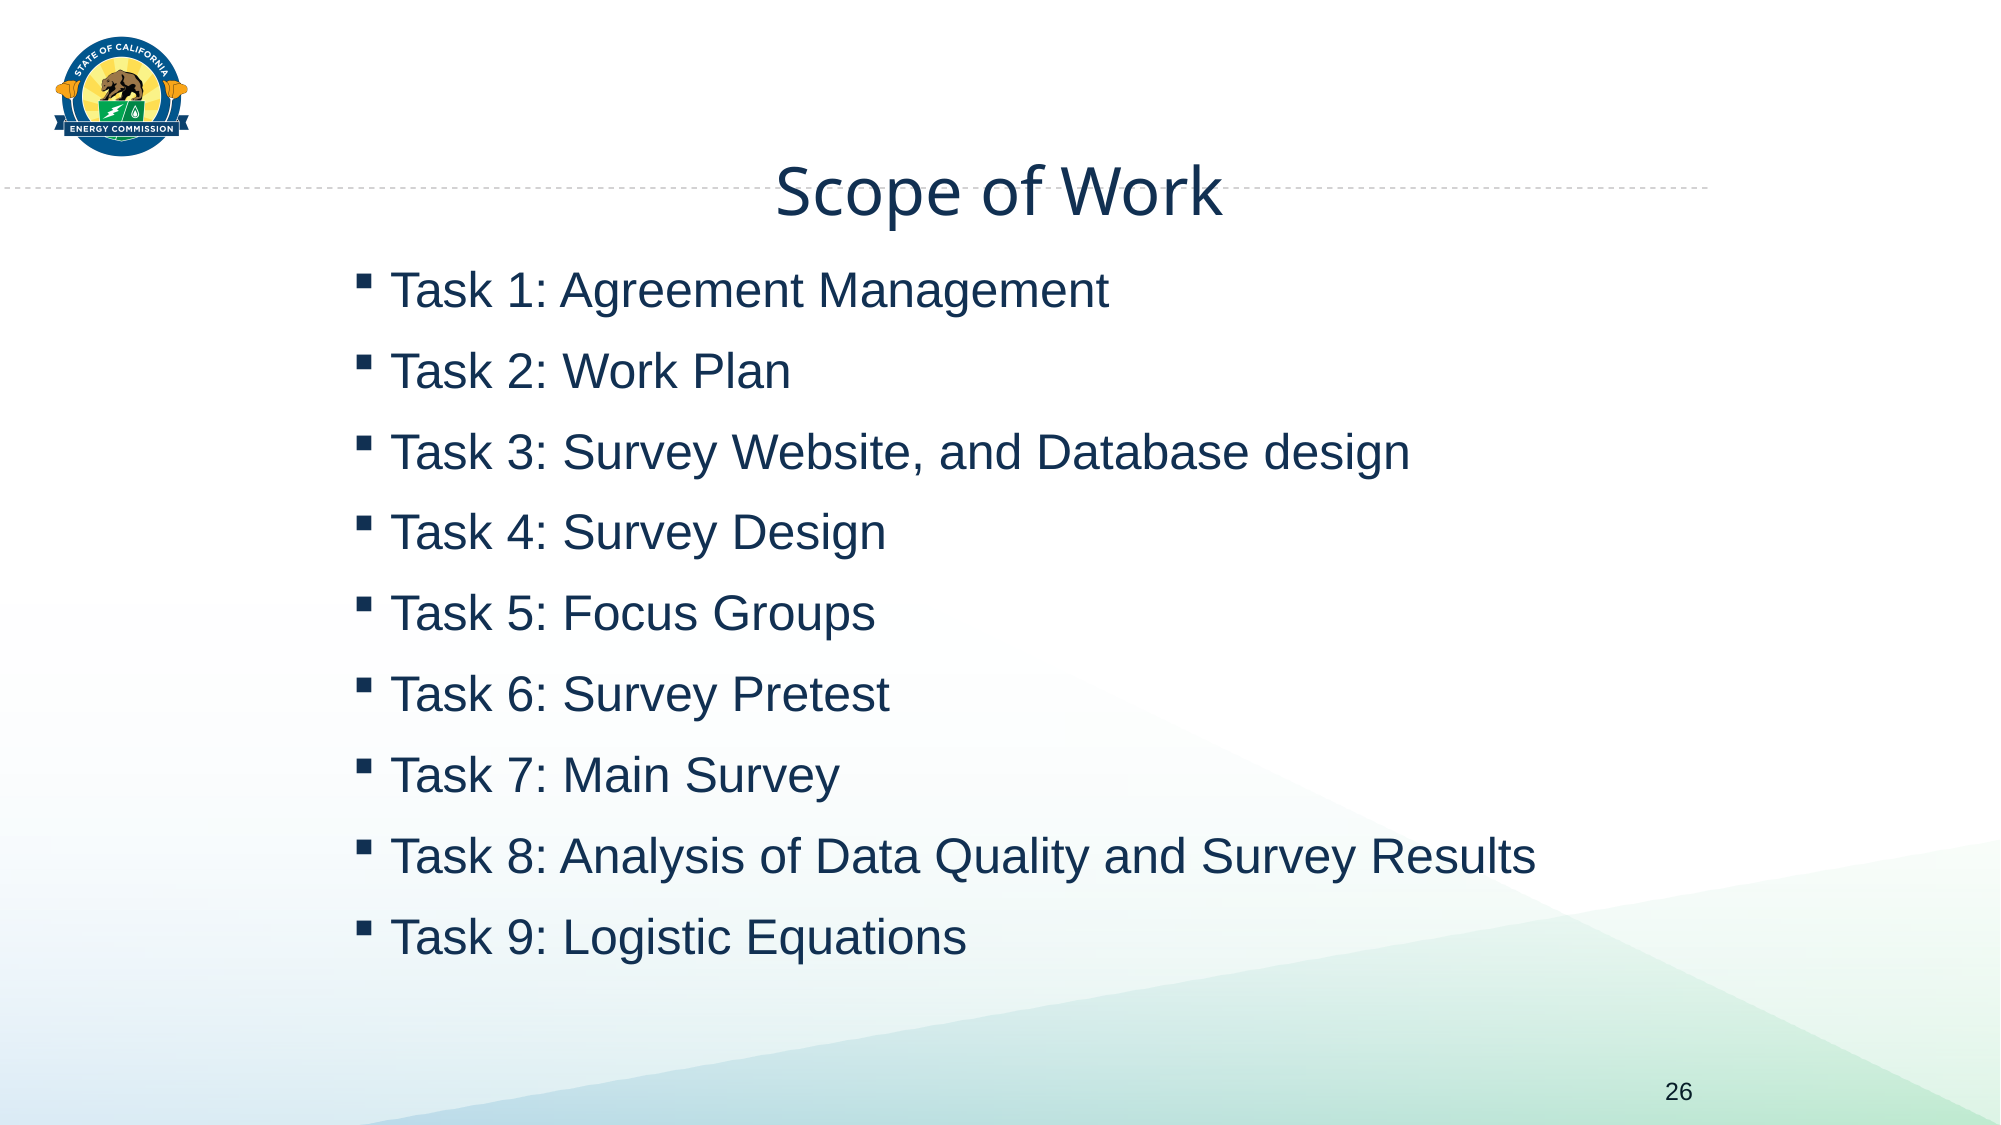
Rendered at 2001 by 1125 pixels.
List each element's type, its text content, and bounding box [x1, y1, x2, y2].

slide_number 26 [1412, 1060, 1709, 1121]
list Task 1: Agreement Management Task 2: Work Plan Task 3: Survey Website, and Database design Task 4: Survey Design Task 5: Focus Groups Task 6: Survey Pretest Task 7: Main Survey Task 8: Analysis of Data Quality and Survey Results Task 9: Logistic Equations [337, 249, 1675, 1005]
picture [0, 0, 2001, 1125]
title Scope of Work [324, 149, 1675, 238]
